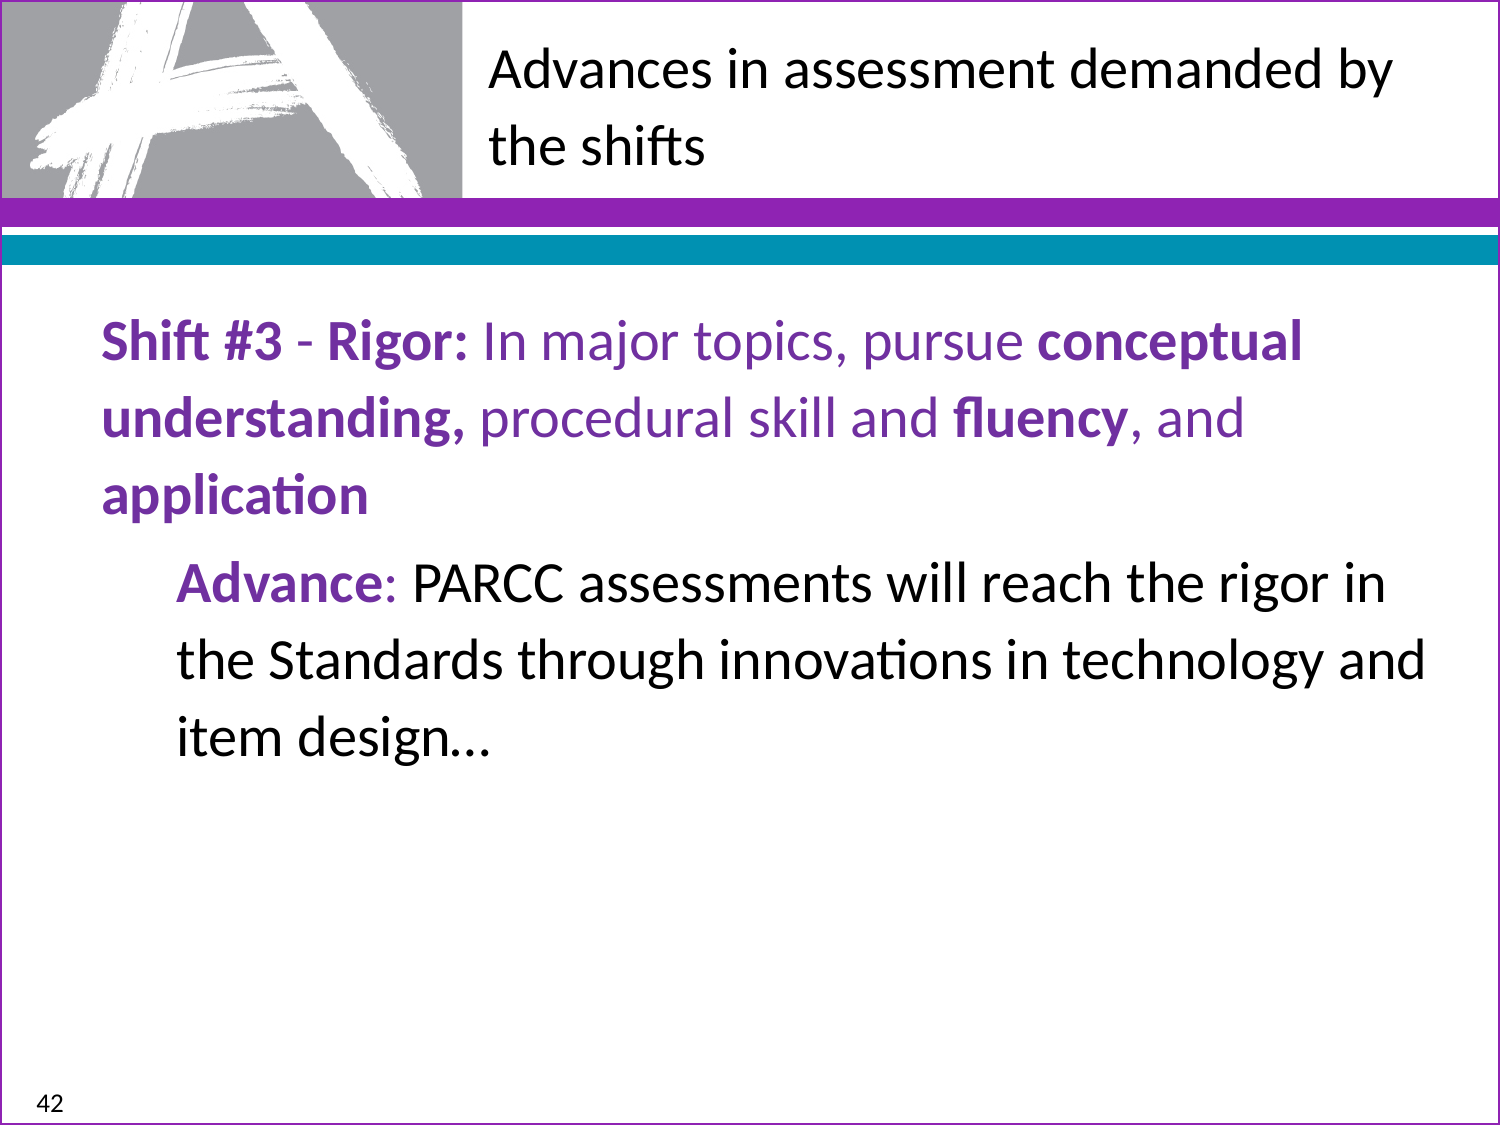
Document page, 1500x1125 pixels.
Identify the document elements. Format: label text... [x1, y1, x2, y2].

title Advances in assessment demanded by the shifts [462, 0, 1500, 200]
slide_number 42 [0, 1077, 100, 1125]
list Shift #3 - Rigor: In major topics, pursue conceptual understanding, procedural skill and fluency, and application Advance: PARCC assessments will reach the rigor in the Standards through innovations in technology and item design… [75, 287, 1450, 913]
picture [2, 2, 462, 198]
